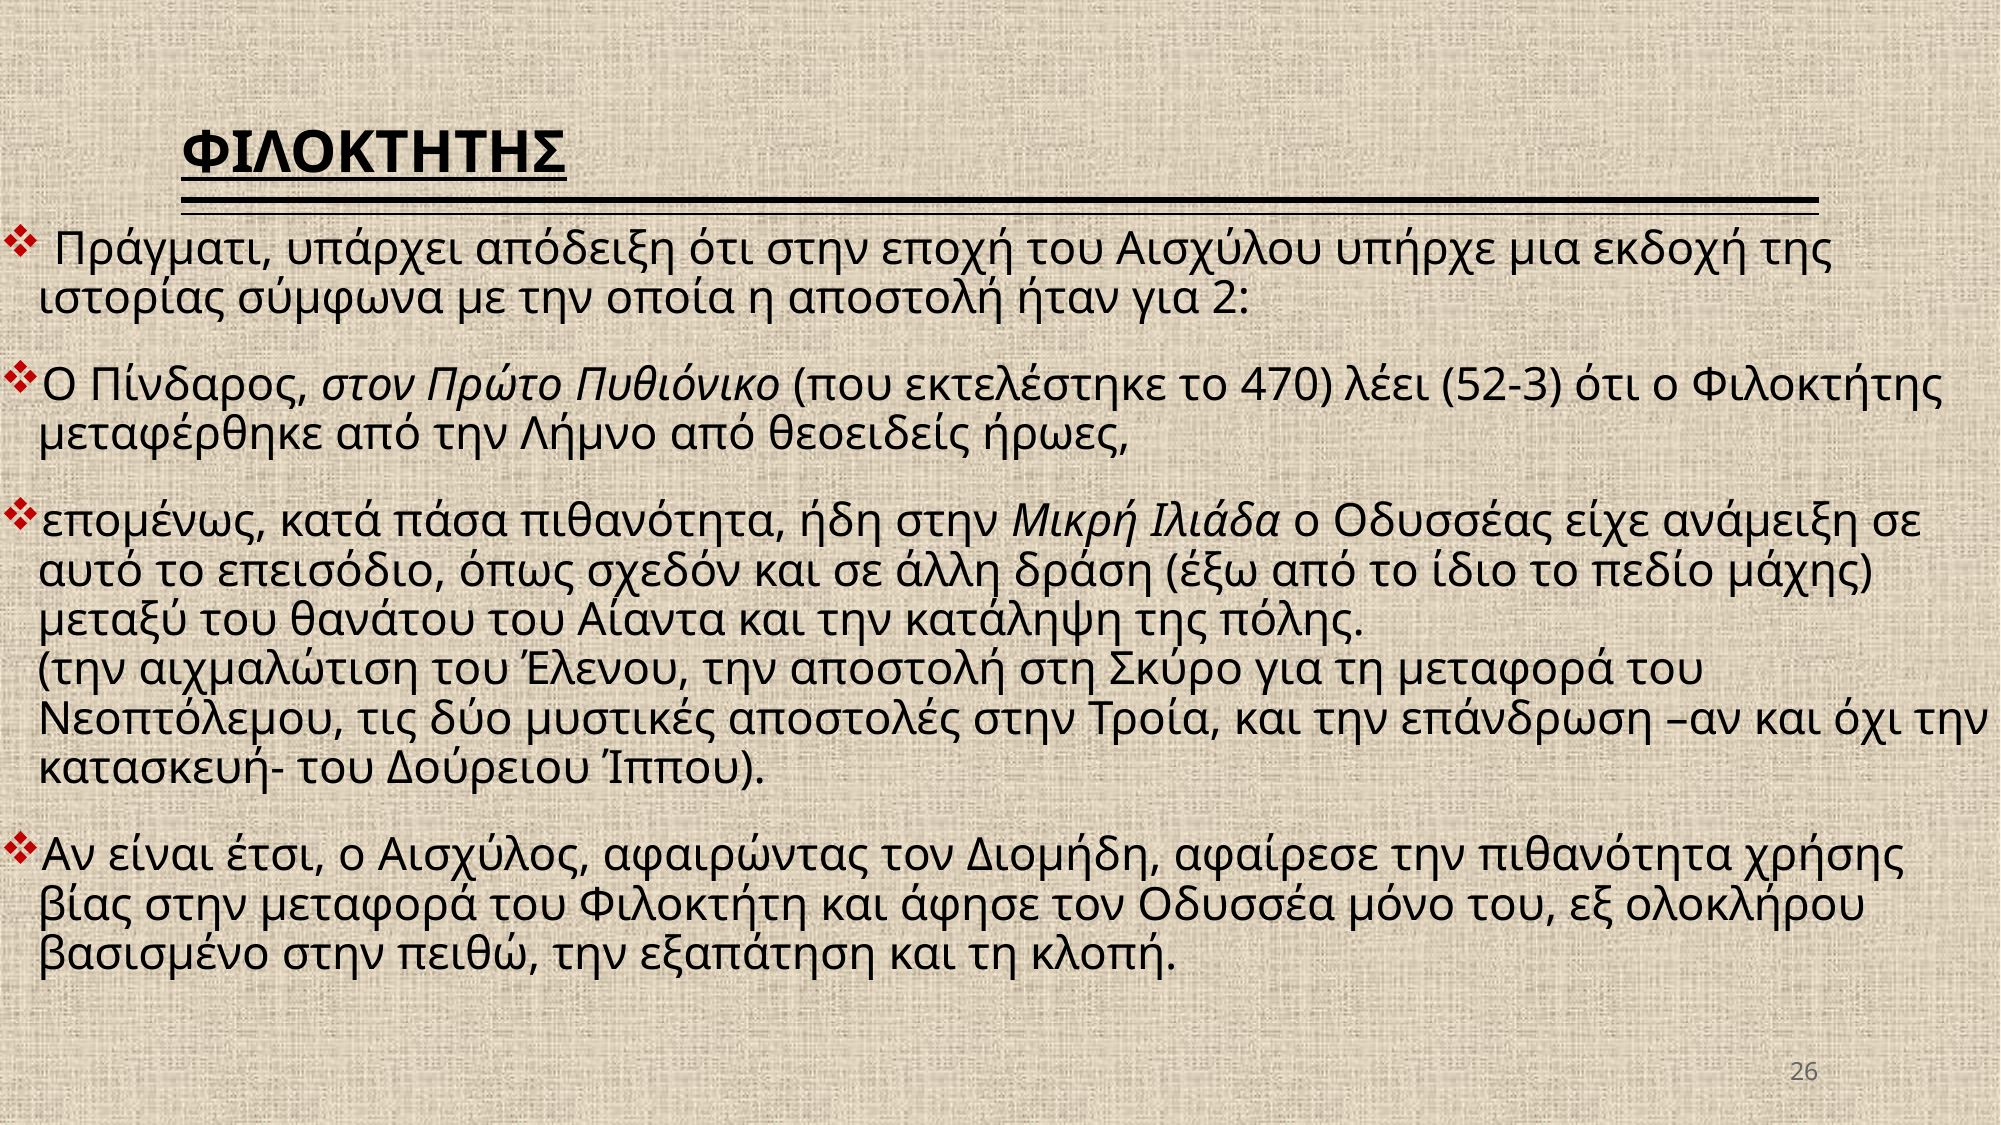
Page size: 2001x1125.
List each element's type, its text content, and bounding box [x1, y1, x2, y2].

slide_number 26 [1518, 1042, 1819, 1103]
list Πράγματι, υπάρχει απόδειξη ότι στην εποχή του Αισχύλου υπήρχε μια εκδοχή της ιστορίας σύμφωνα με την οποία η αποστολή ήταν για 2: Ο Πίνδαρος, στον Πρώτο Πυθιόνικο (που εκτελέστηκε το 470) λέει (52-3) ότι ο Φιλοκτήτης μεταφέρθηκε από την Λήμνο από θεοειδείς ήρωες, επομένως, κατά πάσα πιθανότητα, ήδη στην Μικρή Ιλιάδα ο Οδυσσέας είχε ανάμειξη σε αυτό το επεισόδιο, όπως σχεδόν και σε άλλη δράση (έξω από το ίδιο το πεδίο μάχης) μεταξύ του θανάτου του Αίαντα και την κατάληψη της πόλης. (την αιχμαλώτιση του Έλενου, την αποστολή στη Σκύρο για τη μεταφορά του Νεοπτόλεμου, τις δύο μυστικές αποστολές στην Τροία, και την επάνδρωση –αν και όχι την κατασκευή- του Δούρειου Ίππου). Αν είναι έτσι, ο Αισχύλος, αφαιρώντας τον Διομήδη, αφαίρεσε την πιθανότητα χρήσης βίας στην μεταφορά του Φιλοκτήτη και άφησε τον Οδυσσέα μόνο του, εξ ολοκλήρου βασισμένο στην πειθώ, την εξαπάτηση και τη κλοπή. [0, 217, 2000, 1125]
picture [0, 0, 2001, 1125]
title ΦΙΛΟΚΤΗΤΗΣ [181, 12, 1819, 193]
